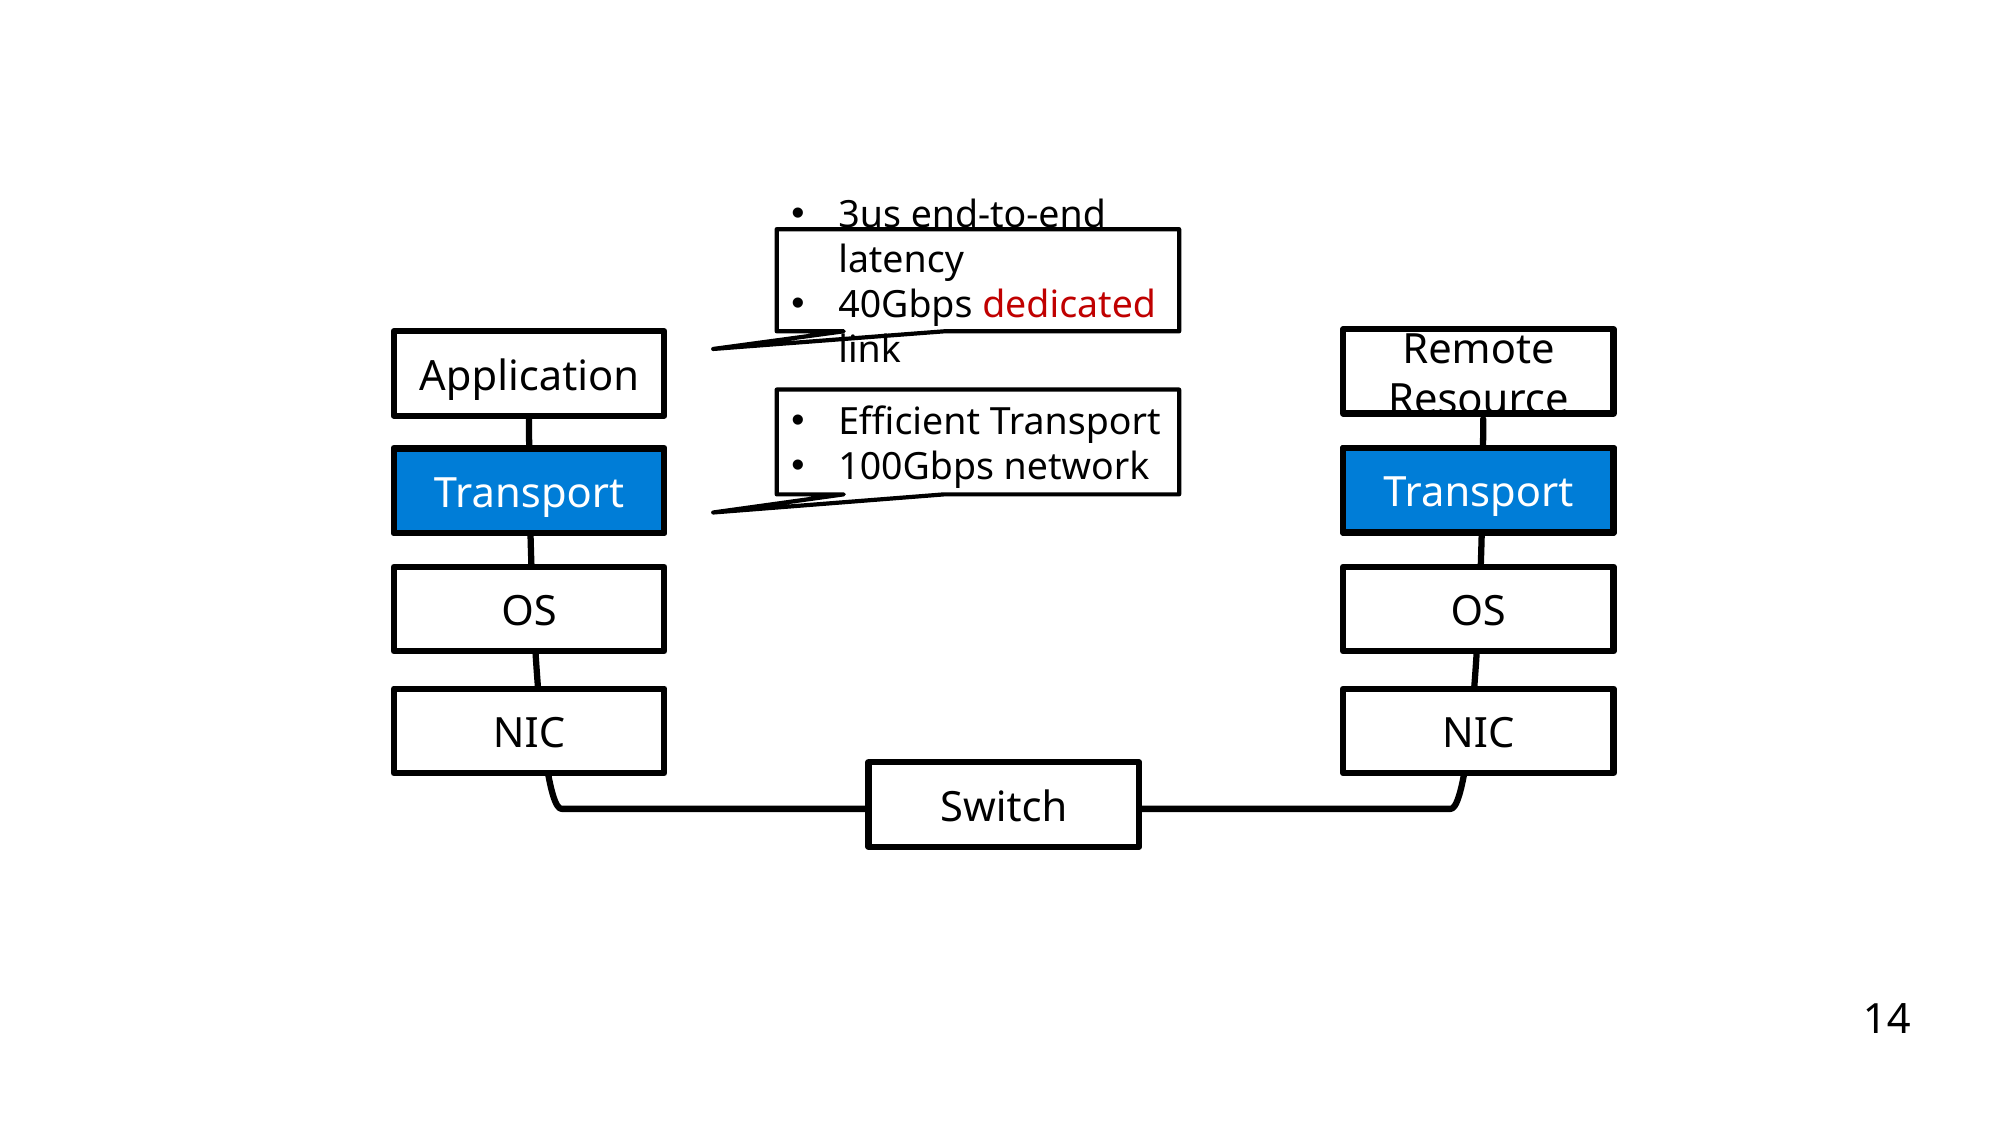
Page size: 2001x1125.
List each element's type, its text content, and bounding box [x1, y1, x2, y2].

text_box Transport [1342, 447, 1615, 534]
text_box [528, 418, 1484, 810]
text_box Remote Resource [1342, 328, 1615, 415]
text_box Switch [867, 761, 1140, 848]
text_box Application [393, 330, 666, 417]
text_box NIC [1342, 687, 1615, 774]
text_box OS [393, 565, 666, 652]
text_box NIC [393, 687, 666, 774]
text_box Efficient Transport 100Gbps network [711, 388, 1181, 514]
text_box 3us end-to-end latency 40Gbps dedicated link [711, 227, 1181, 351]
text_box Transport [393, 447, 666, 534]
text_box OS [1342, 565, 1615, 652]
slide_number 14 [1751, 970, 1926, 1051]
